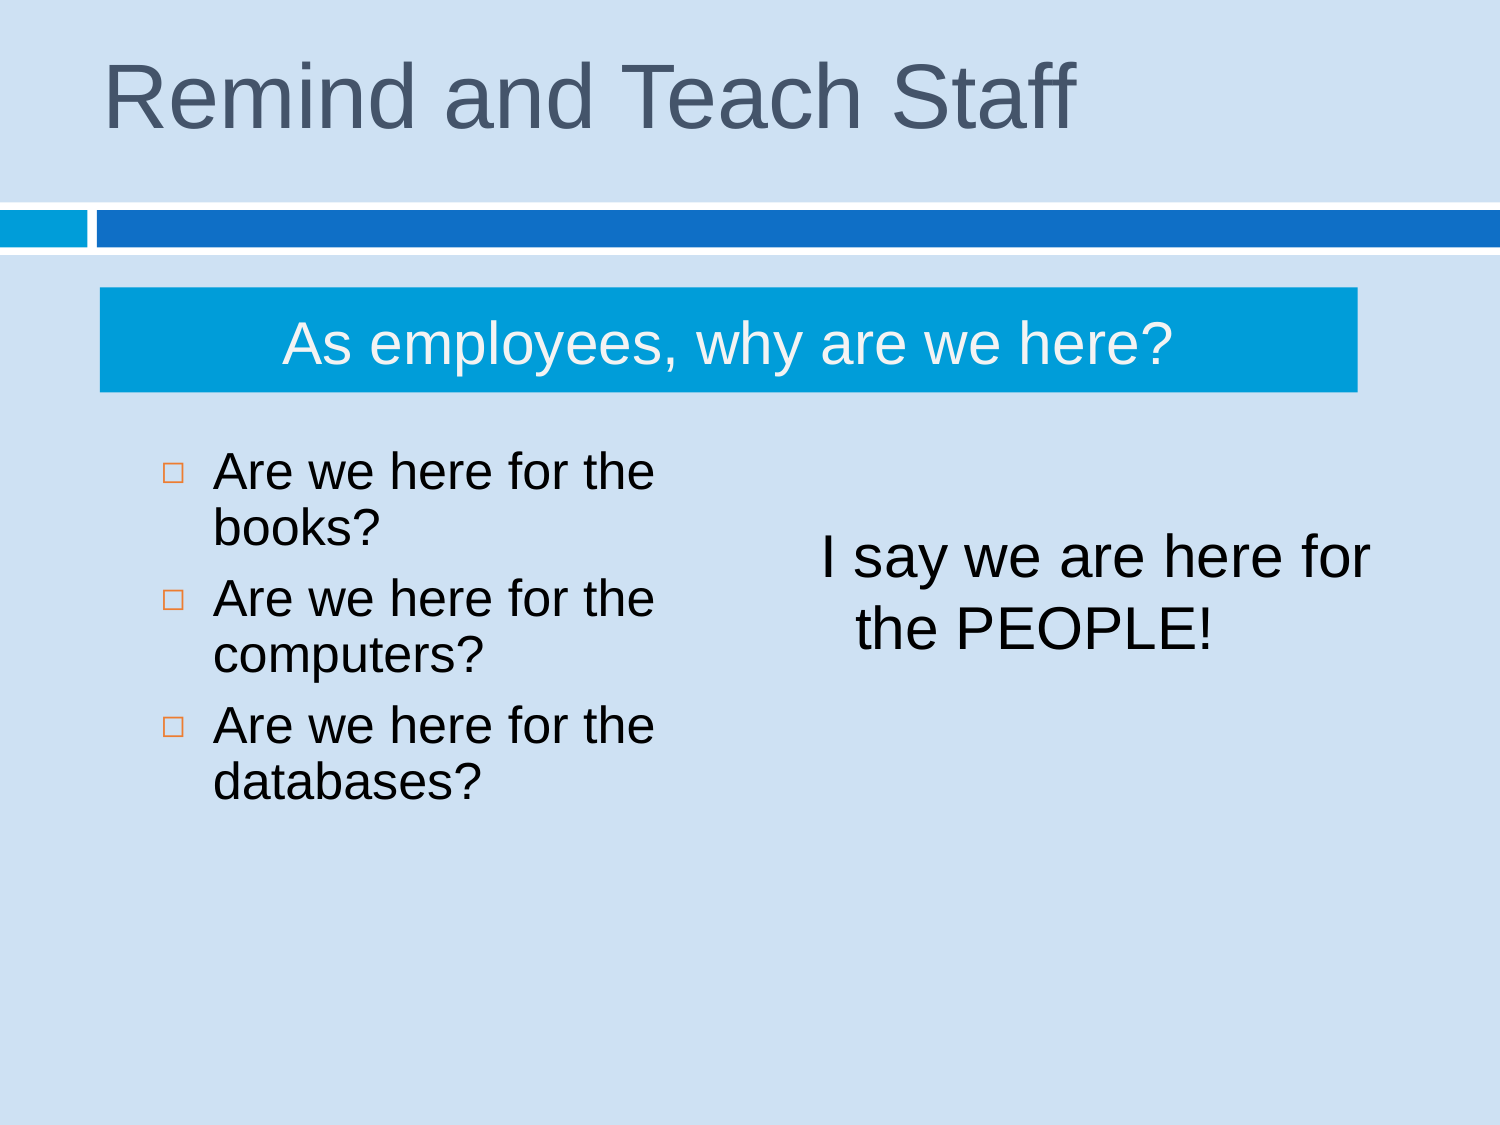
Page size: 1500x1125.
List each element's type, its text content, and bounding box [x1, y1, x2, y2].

title Remind and Teach Staff [87, 44, 1425, 188]
list As employees, why are we here? [99, 287, 1358, 393]
list Are we here for the books? Are we here for the computers? Are we here for the databases? [70, 429, 708, 1017]
list I say we are here for the PEOPLE! [787, 429, 1425, 1017]
